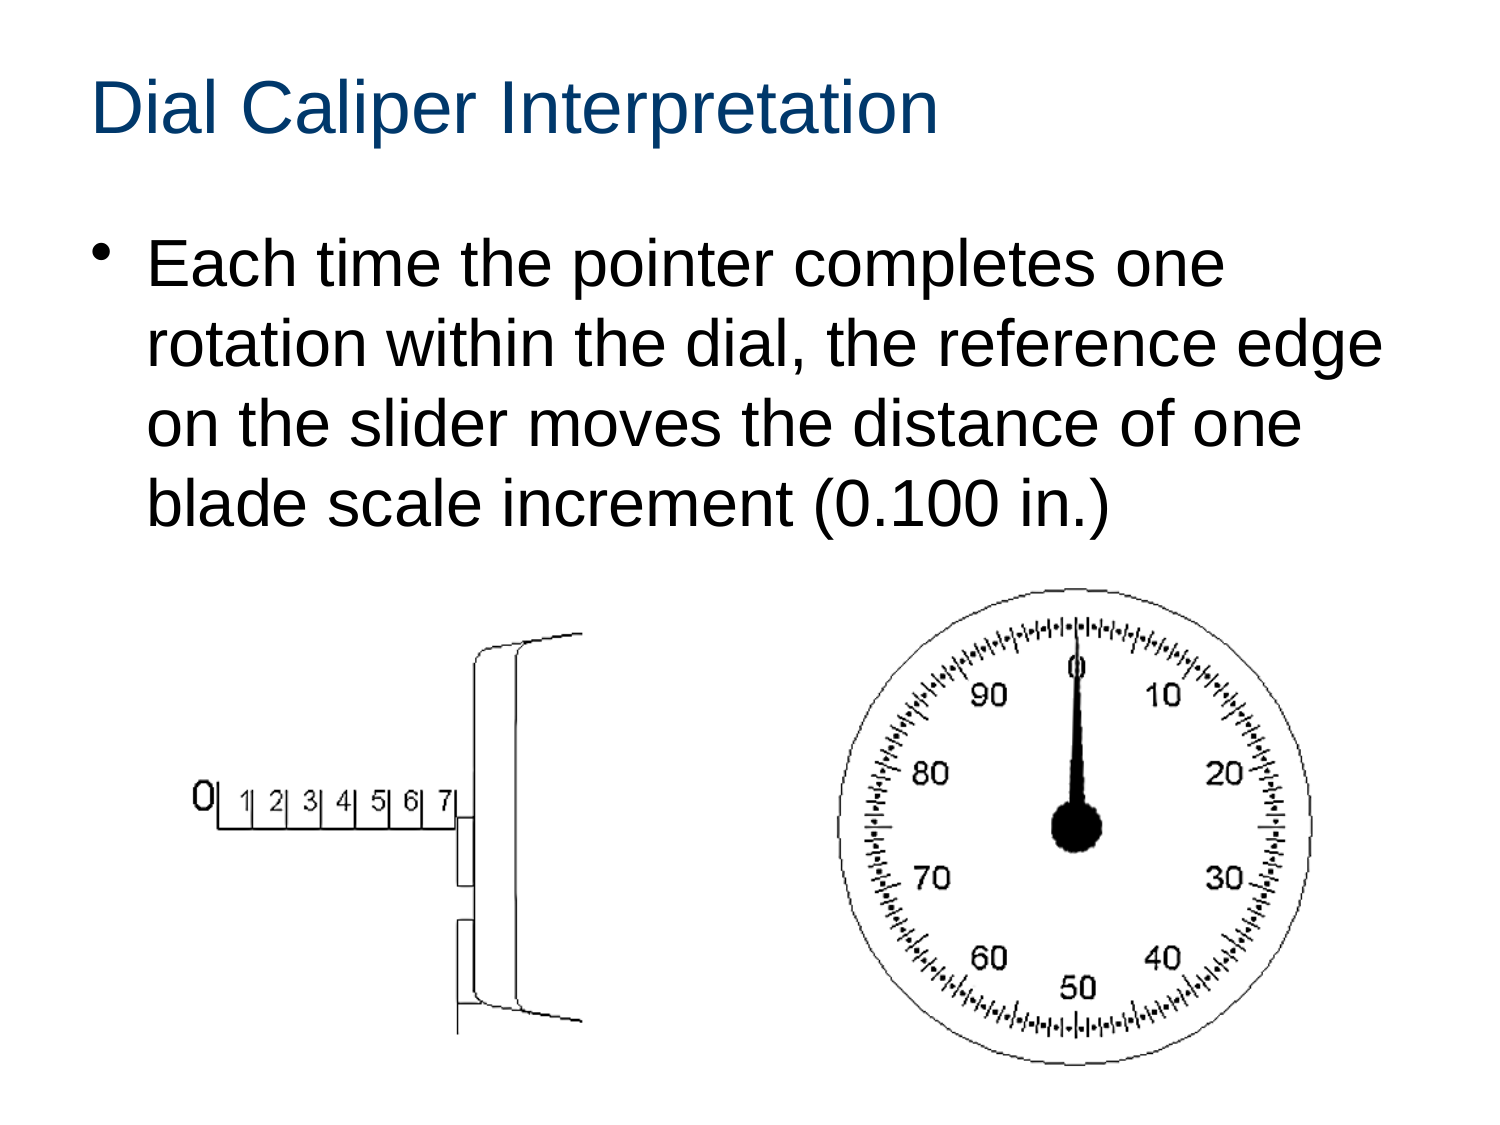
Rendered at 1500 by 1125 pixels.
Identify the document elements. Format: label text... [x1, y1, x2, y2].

list Each time the pointer completes one rotation within the dial, the reference edge on the slider moves the distance of one blade scale increment (0.100 in.) [74, 212, 1426, 1006]
title Dial Caliper Interpretation [74, 44, 1426, 163]
picture [154, 574, 1344, 1087]
